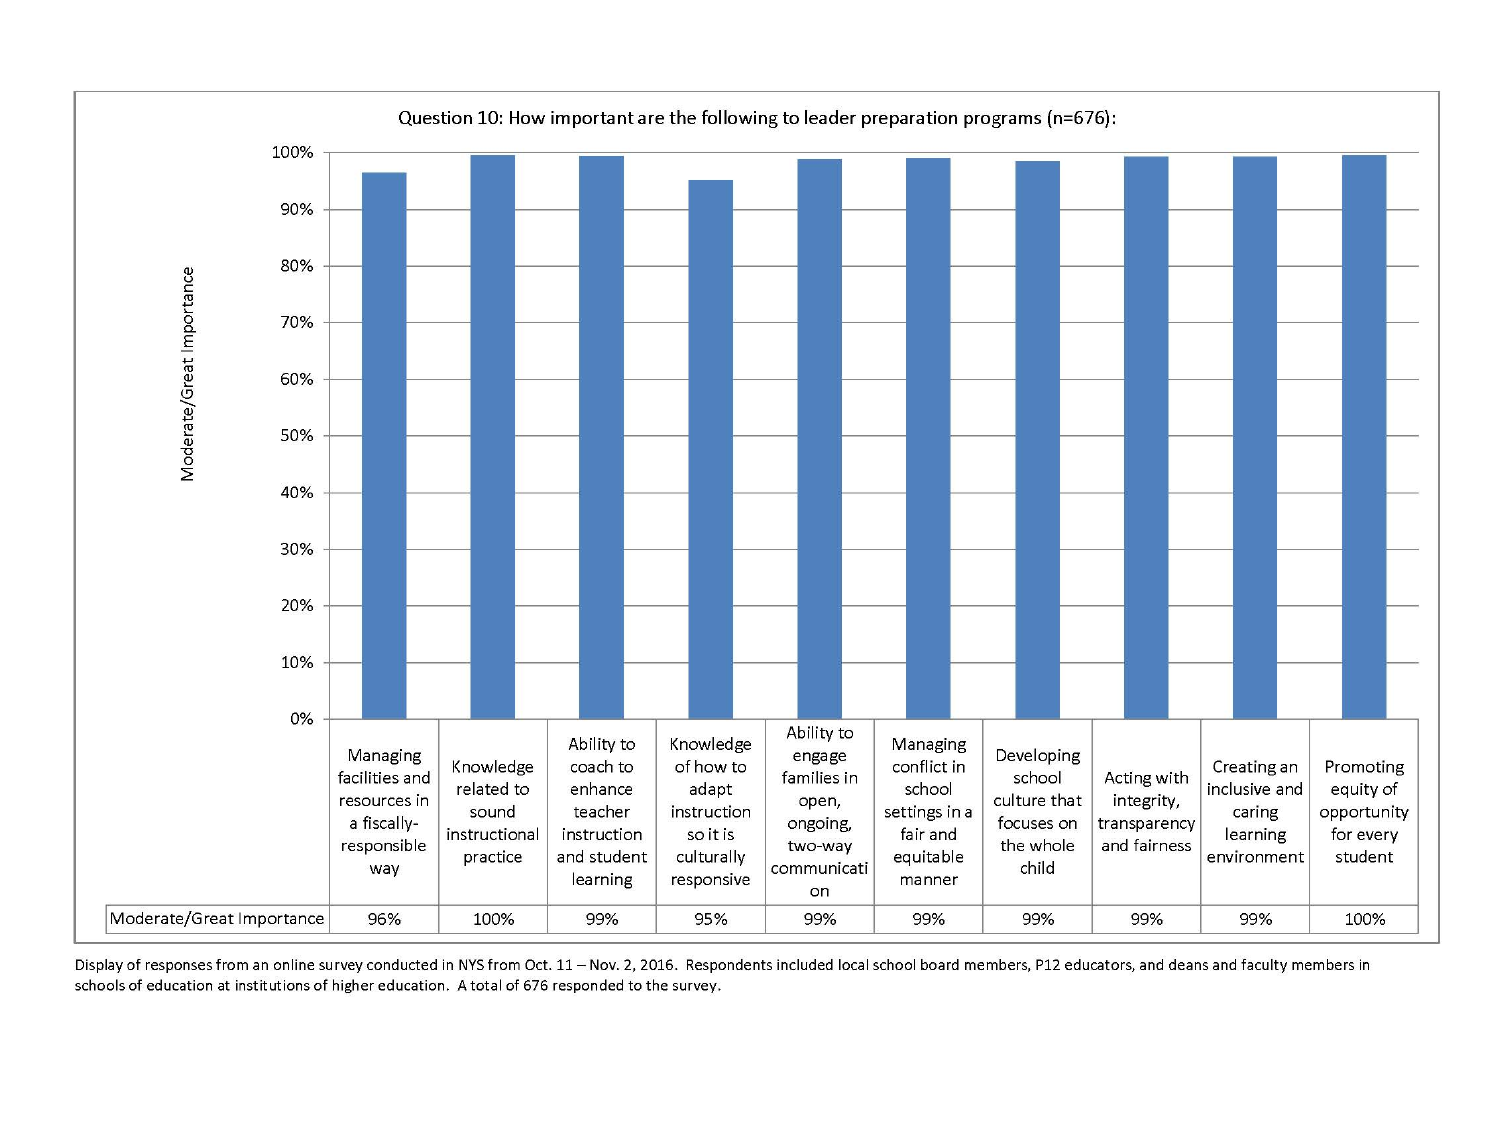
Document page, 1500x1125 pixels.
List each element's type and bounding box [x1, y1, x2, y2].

list [15, 0, 1474, 1125]
